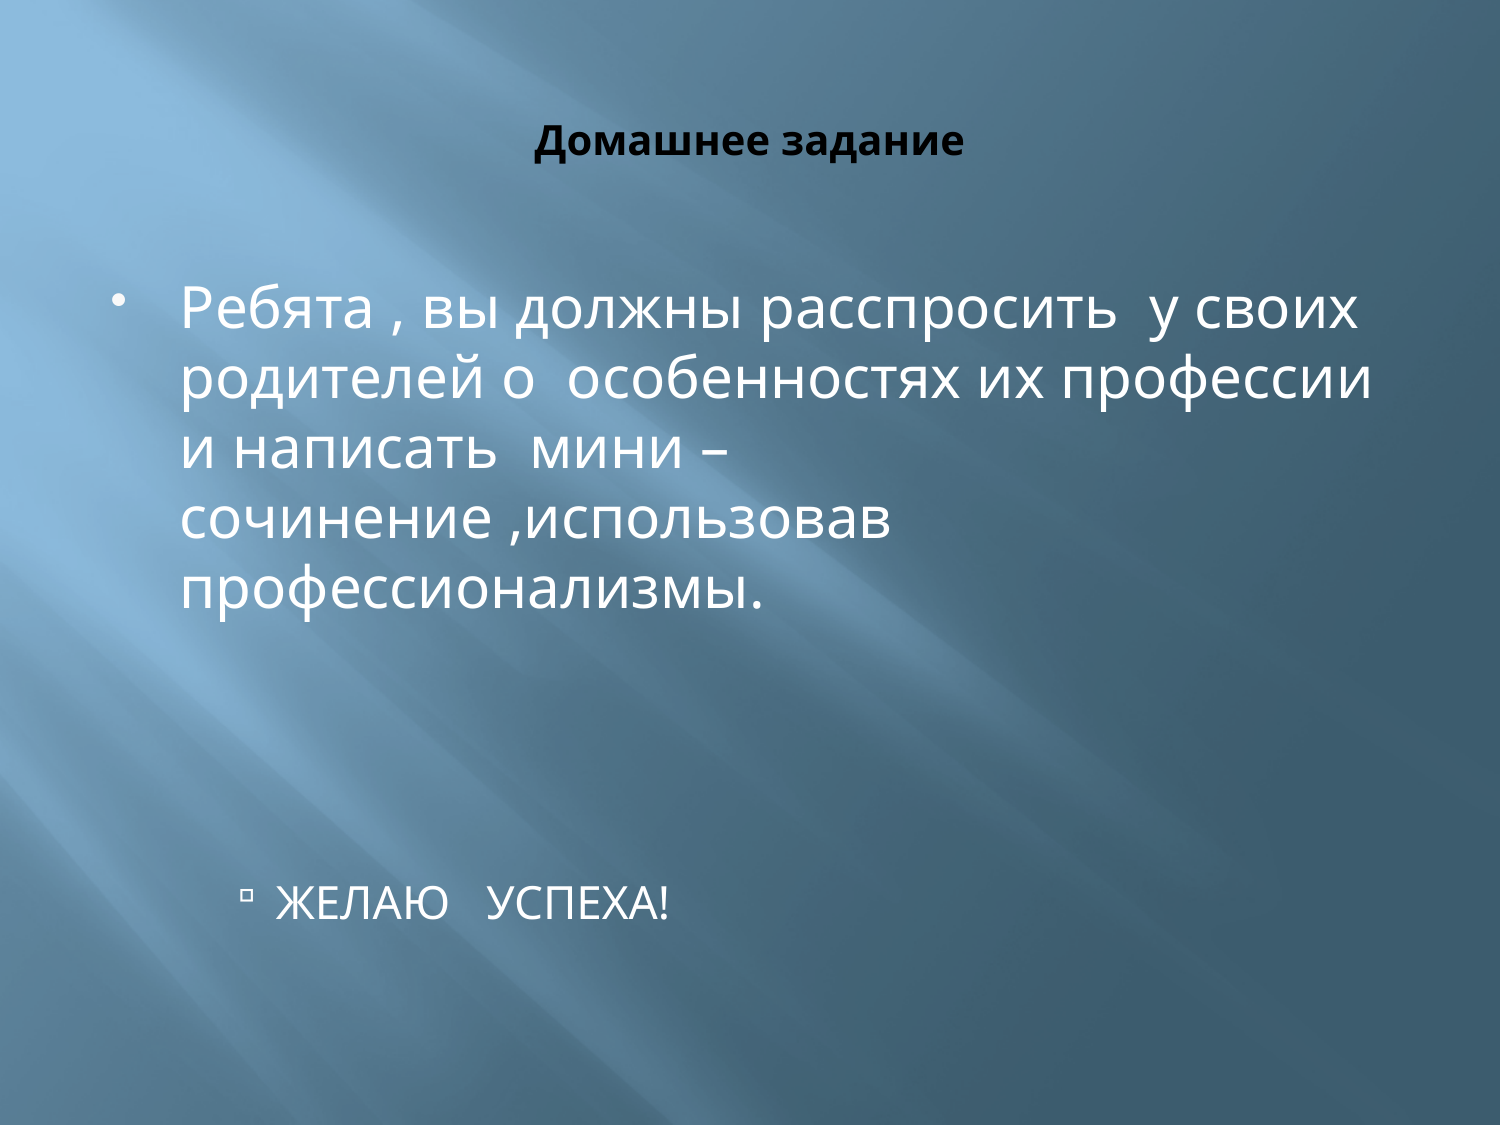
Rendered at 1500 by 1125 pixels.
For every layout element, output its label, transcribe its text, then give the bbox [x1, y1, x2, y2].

list Ребята , вы должны расспросить у своих родителей о особенностях их профессии и написать мини – сочинение ,использовав профессионализмы. ЖЕЛАЮ УСПЕХА! [75, 262, 1425, 1035]
title Домашнее задание [75, 45, 1425, 233]
